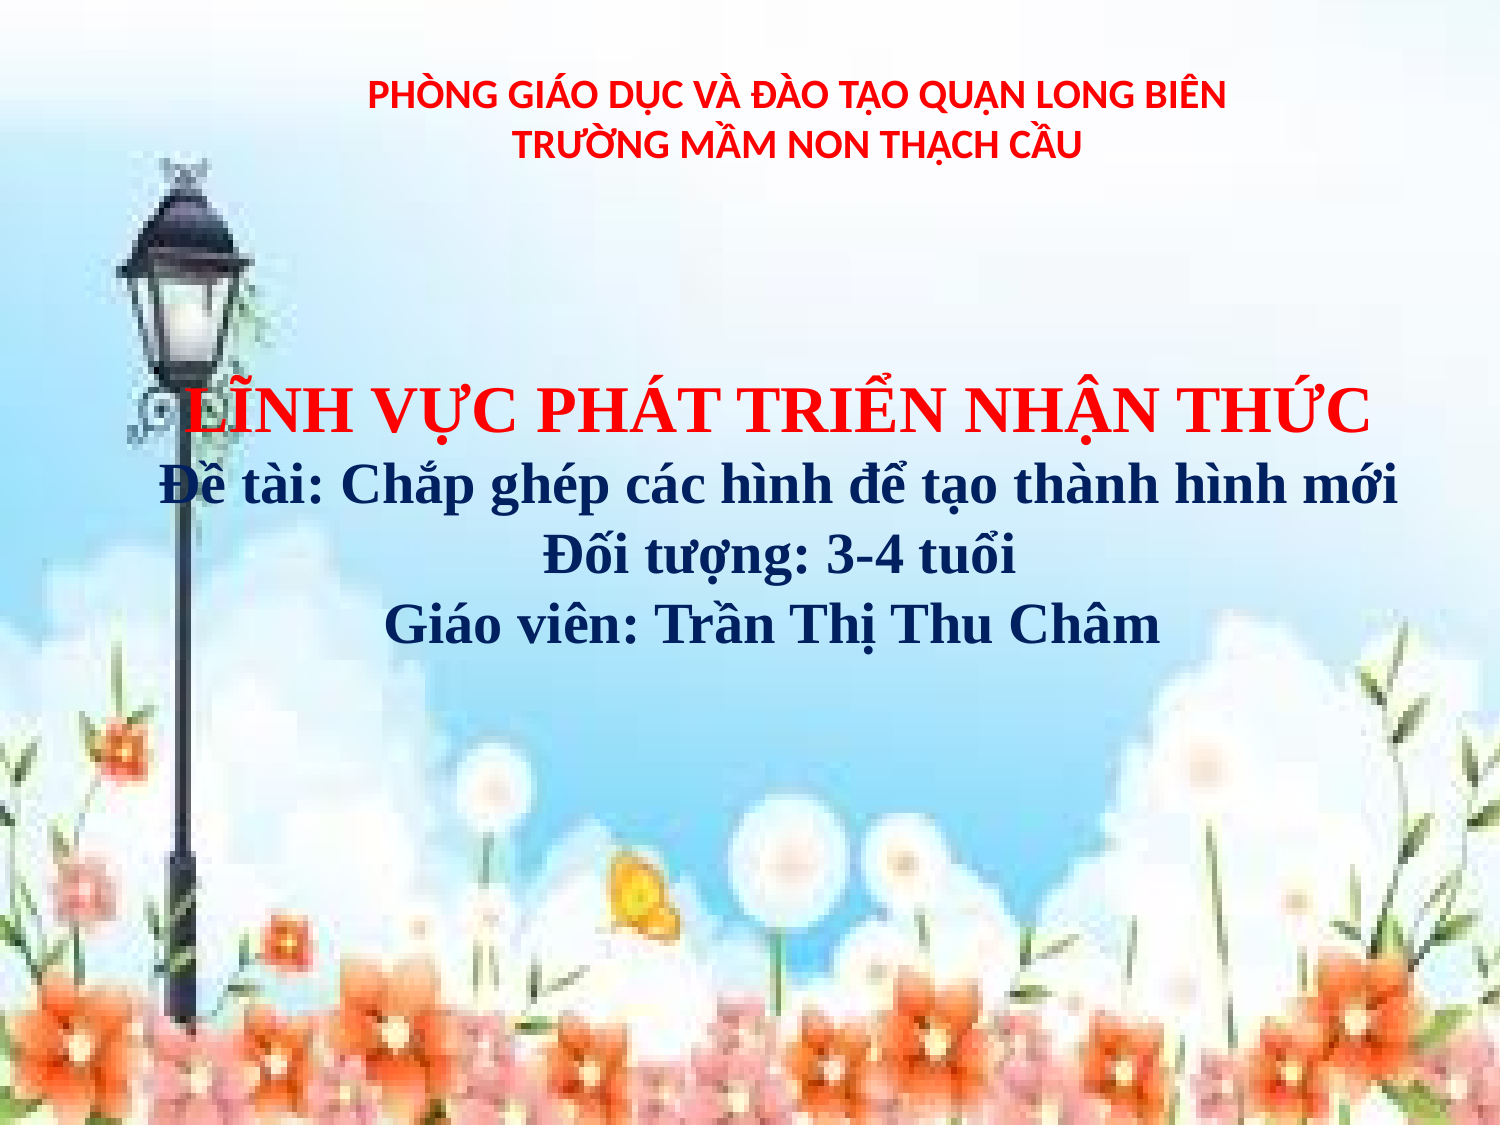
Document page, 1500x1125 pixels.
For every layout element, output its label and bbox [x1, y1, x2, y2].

list [0, 0, 1500, 1125]
